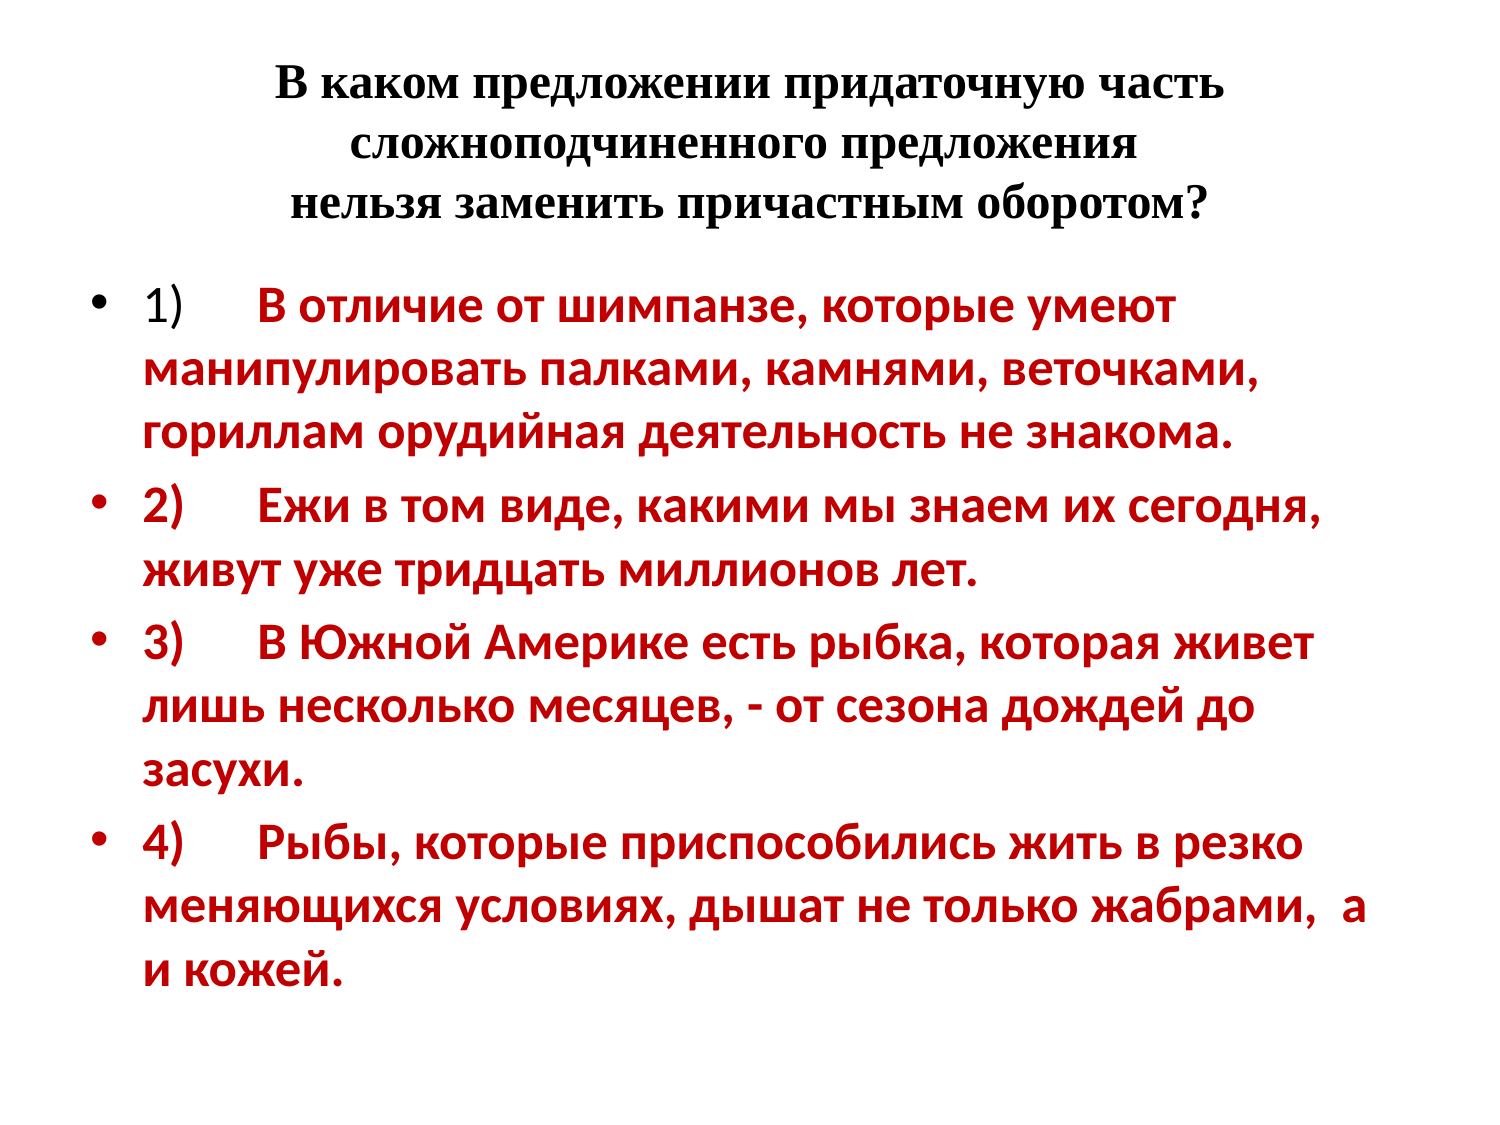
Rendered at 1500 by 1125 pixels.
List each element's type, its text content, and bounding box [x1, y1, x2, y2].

list 1) В отличие от шимпанзе, которые умеют манипулировать палками, камнями, веточками, гориллам орудийная деятельность не знакома. 2) Ежи в том виде, какими мы знаем их сегодня, живут уже тридцать миллионов лет. 3) В Южной Америке есть рыбка, которая живет лишь несколько месяцев, - от сезона дождей до засухи. 4) Рыбы, которые приспособились жить в резко меняющихся условиях, дышат не только жабрами, а и кожей. [75, 262, 1425, 1005]
title В каком предложении придаточную часть сложноподчиненного предложения нельзя заменить причастным оборотом? [75, 45, 1425, 233]
